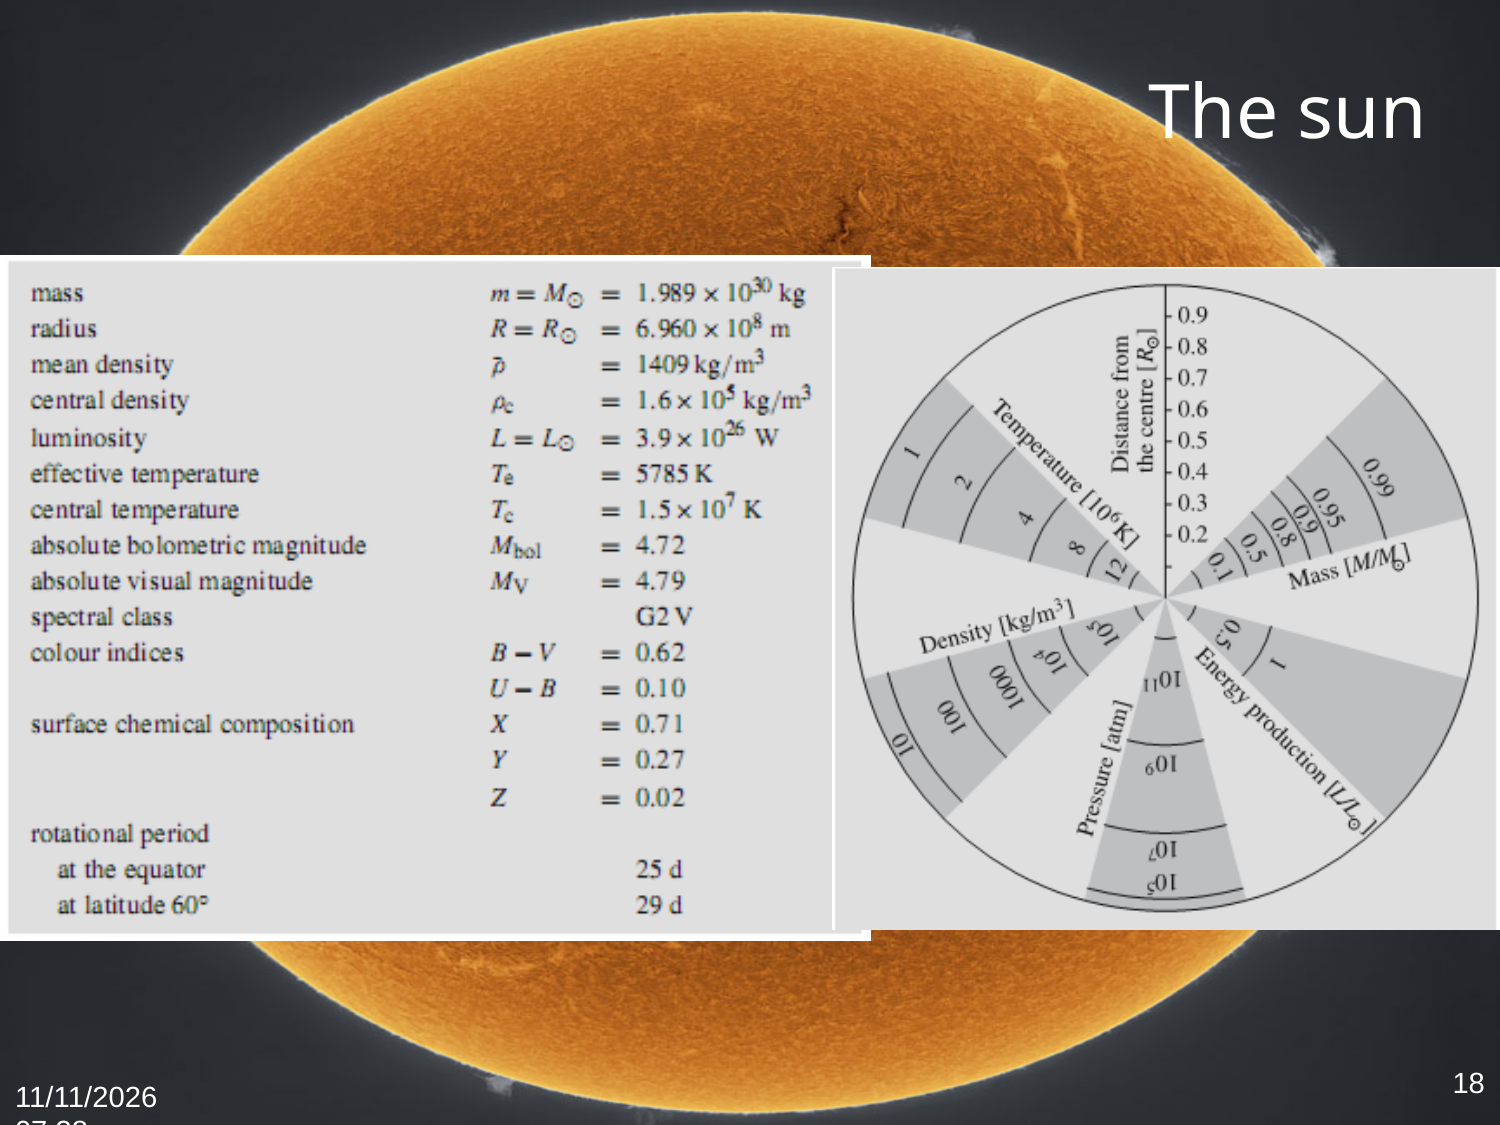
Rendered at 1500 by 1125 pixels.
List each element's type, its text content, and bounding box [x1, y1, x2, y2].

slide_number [0, 1070, 309, 1125]
slide_number 18 [1415, 1056, 1500, 1125]
text_box The sun [1133, 55, 1442, 161]
picture [0, 0, 1500, 1125]
